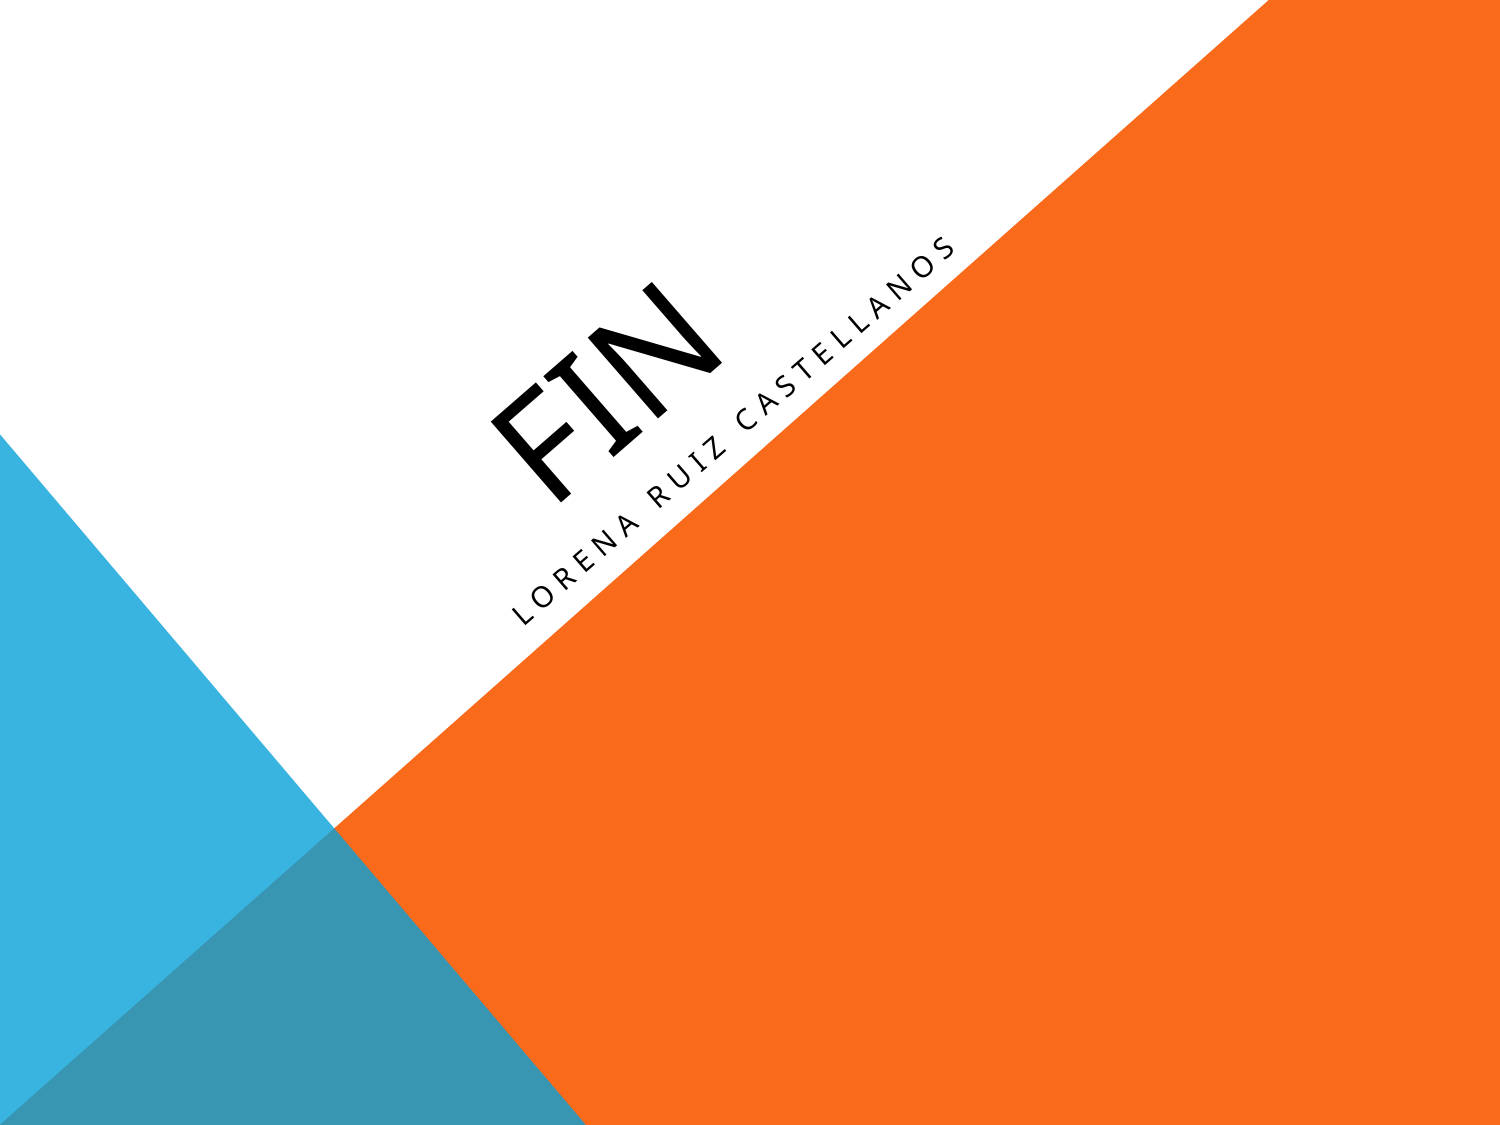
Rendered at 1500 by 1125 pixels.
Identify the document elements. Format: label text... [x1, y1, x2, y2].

title FIN [183, 3, 1013, 761]
list LORENA RUIZ CASTELLANOS [312, 61, 1155, 803]
